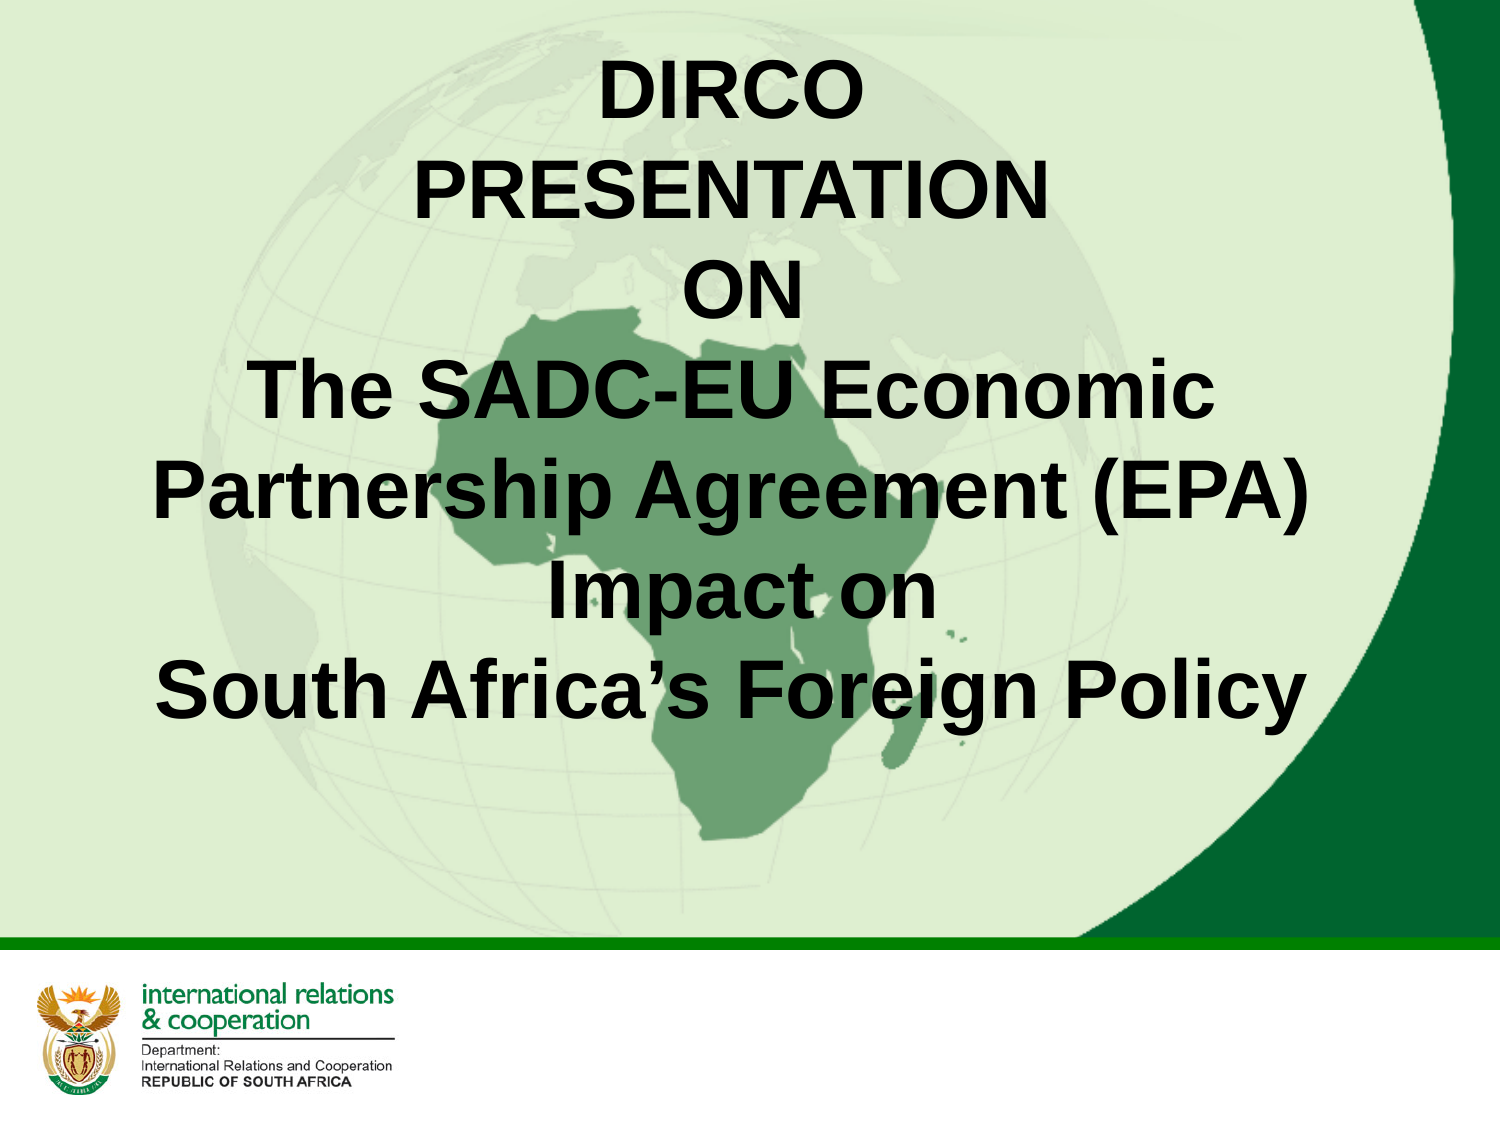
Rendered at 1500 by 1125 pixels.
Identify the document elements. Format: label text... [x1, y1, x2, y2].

picture [37, 974, 400, 1095]
picture [0, 0, 1500, 937]
title DIRCO PRESENTATION ON The SADC-EU Economic Partnership Agreement (EPA) Impact on South Africa’s Foreign Policy [100, 314, 1364, 457]
